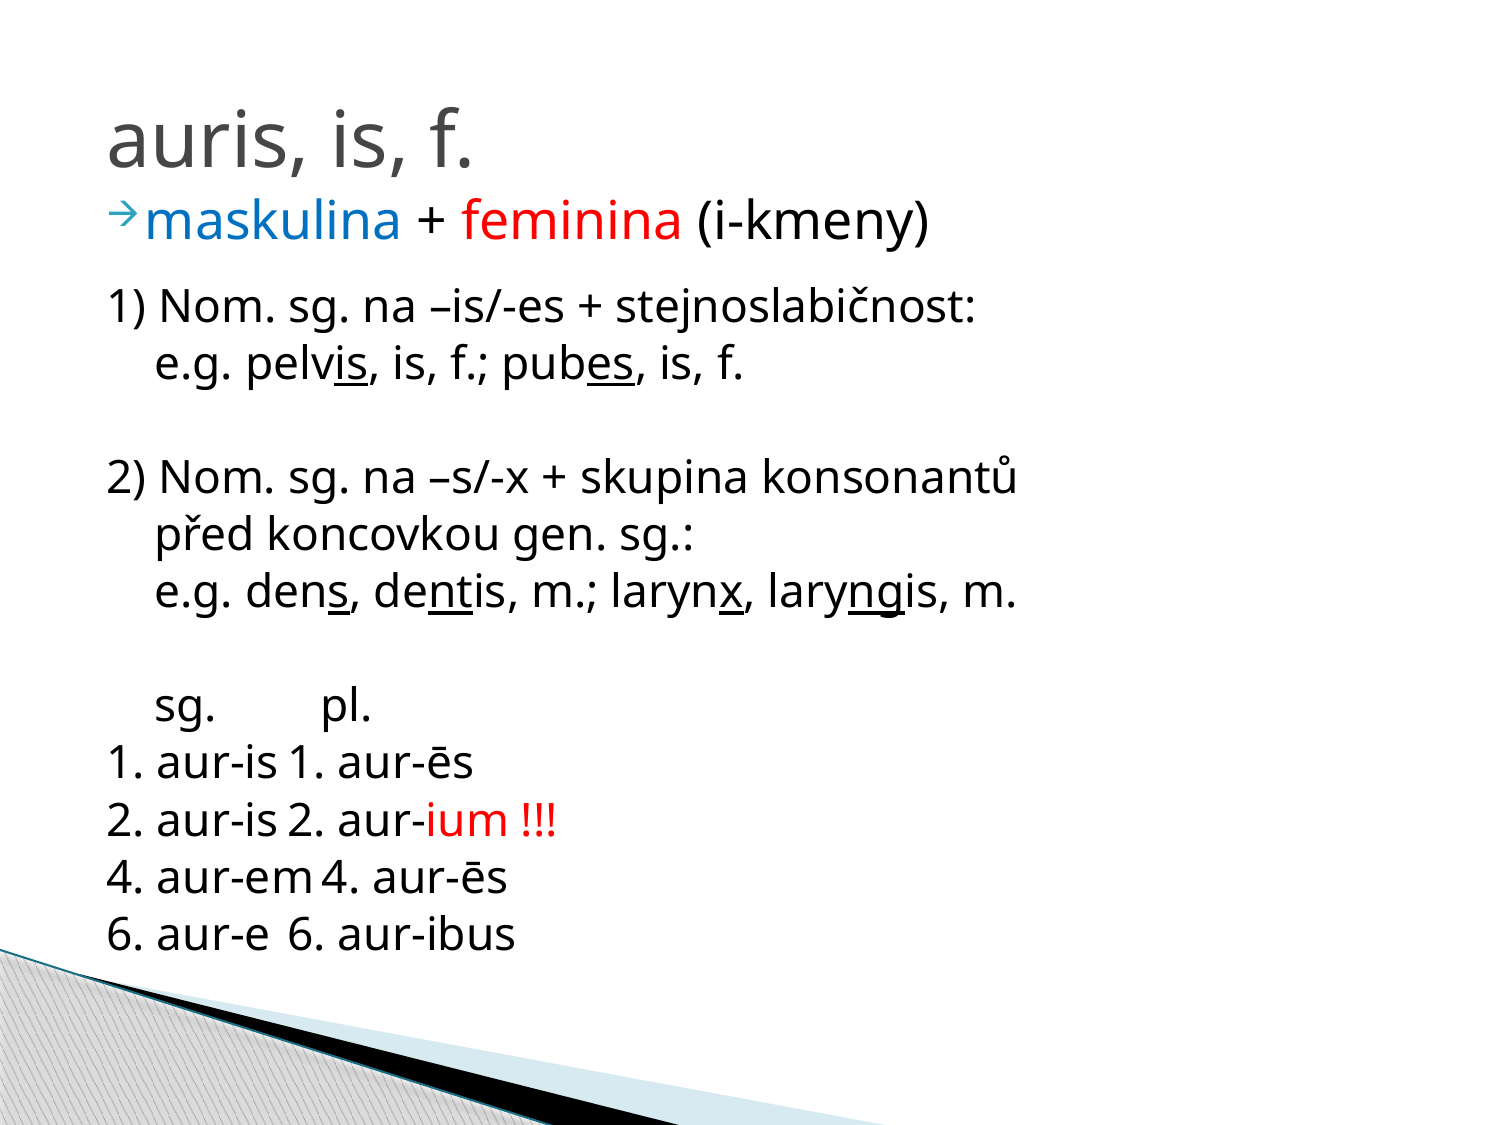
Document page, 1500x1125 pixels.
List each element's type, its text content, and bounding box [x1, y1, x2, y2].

list auris, is, f. maskulina + feminina (i-kmeny) 1) Nom. sg. na –is/-es + stejnoslabičnost: e.g. pelvis, is, f.; pubes, is, f. 2) Nom. sg. na –s/-x + skupina konsonantů před koncovkou gen. sg.: e.g. dens, dentis, m.; larynx, laryngis, m. sg. pl. 1. aur-is 1. aur-ēs 2. aur-is 2. aur-ium !!! 4. aur-em 4. aur-ēs 6. aur-e 6. aur-ibus [75, 82, 1425, 973]
